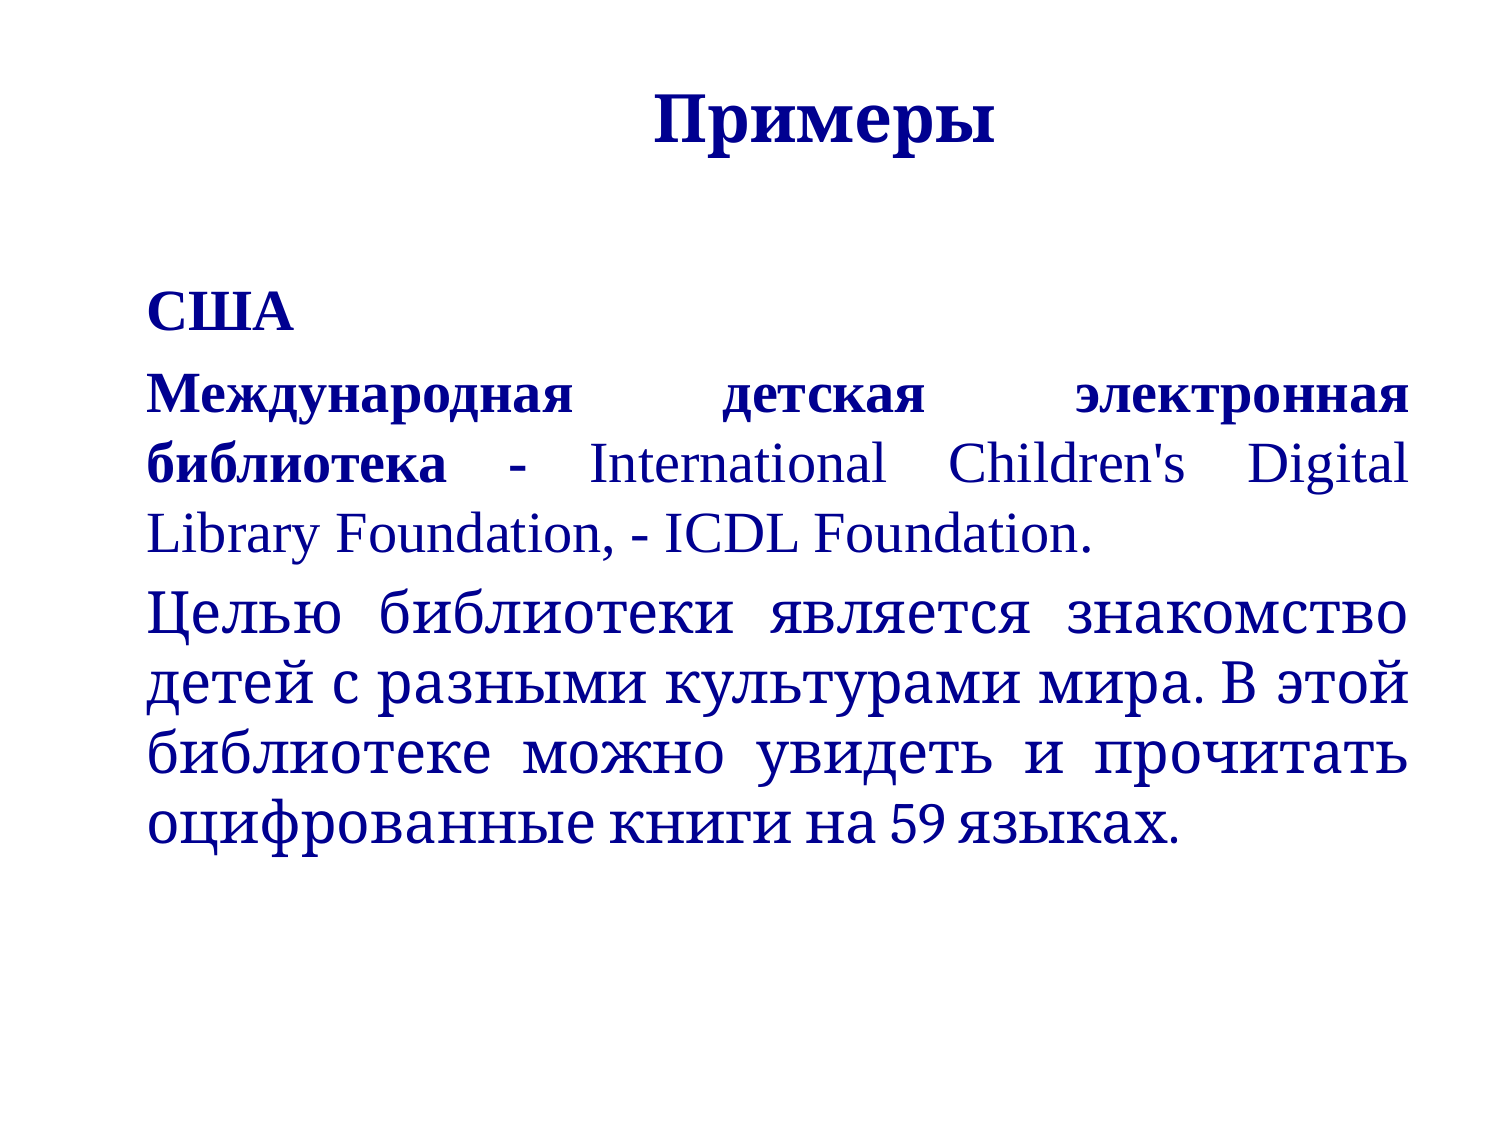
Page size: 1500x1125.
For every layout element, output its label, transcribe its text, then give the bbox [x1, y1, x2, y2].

list США Международная детская электронная библиотека - International Children's Digital Library Foundation, - ICDL Foundation. Целью библиотеки является знакомство детей с разными культурами мира. В этой библиотеке можно увидеть и прочитать оцифрованные книги на 59 языках. [75, 264, 1425, 903]
title Примеры [75, 45, 1425, 198]
